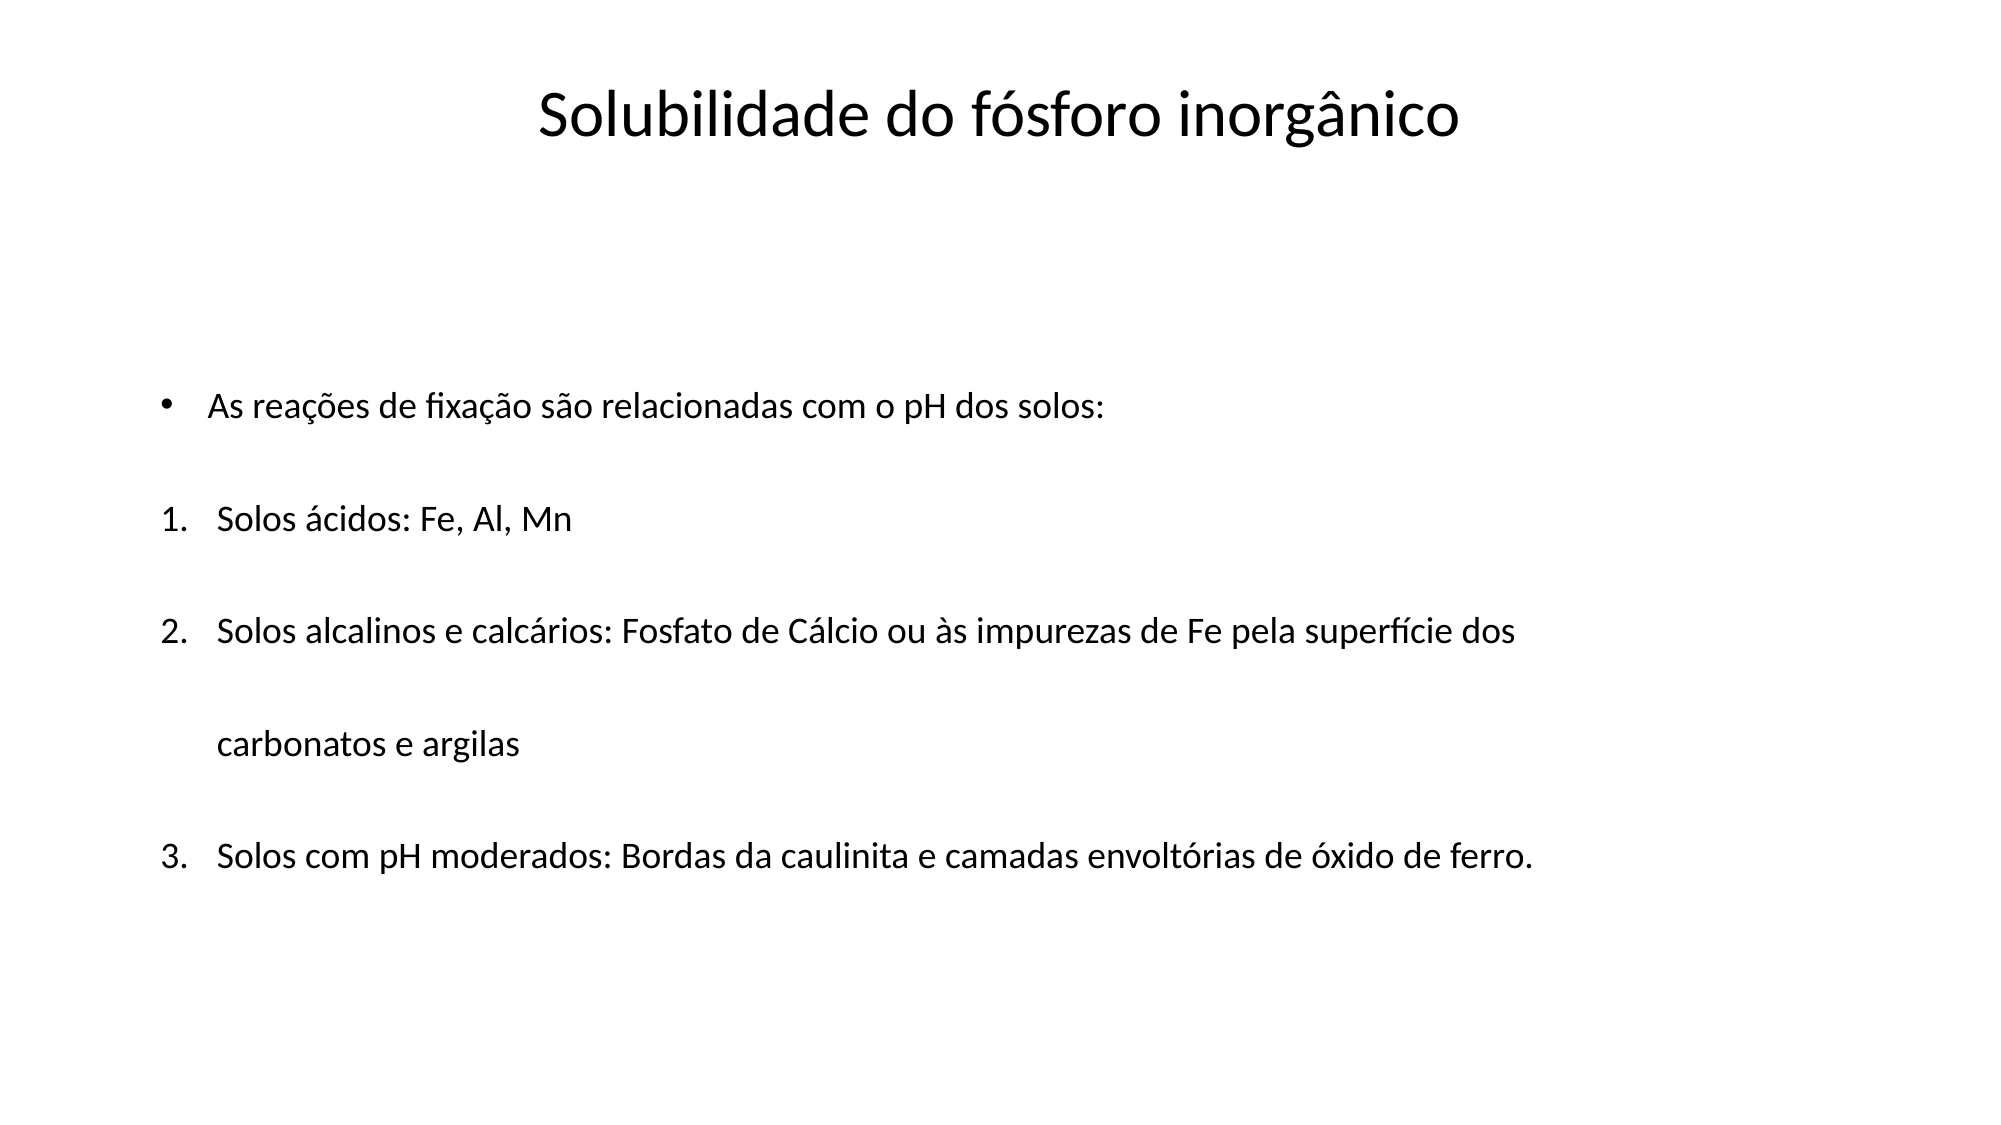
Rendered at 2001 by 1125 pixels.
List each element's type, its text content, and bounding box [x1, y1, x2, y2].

text_box As reações de fixação são relacionadas com o pH dos solos: Solos ácidos: Fe, Al, Mn Solos alcalinos e calcários: Fosfato de Cálcio ou às impurezas de Fe pela superfície dos carbonatos e argilas Solos com pH moderados: Bordas da caulinita e camadas envoltórias de óxido de ferro. [145, 306, 1607, 884]
text_box Solubilidade do fósforo inorgânico [0, 62, 2000, 158]
